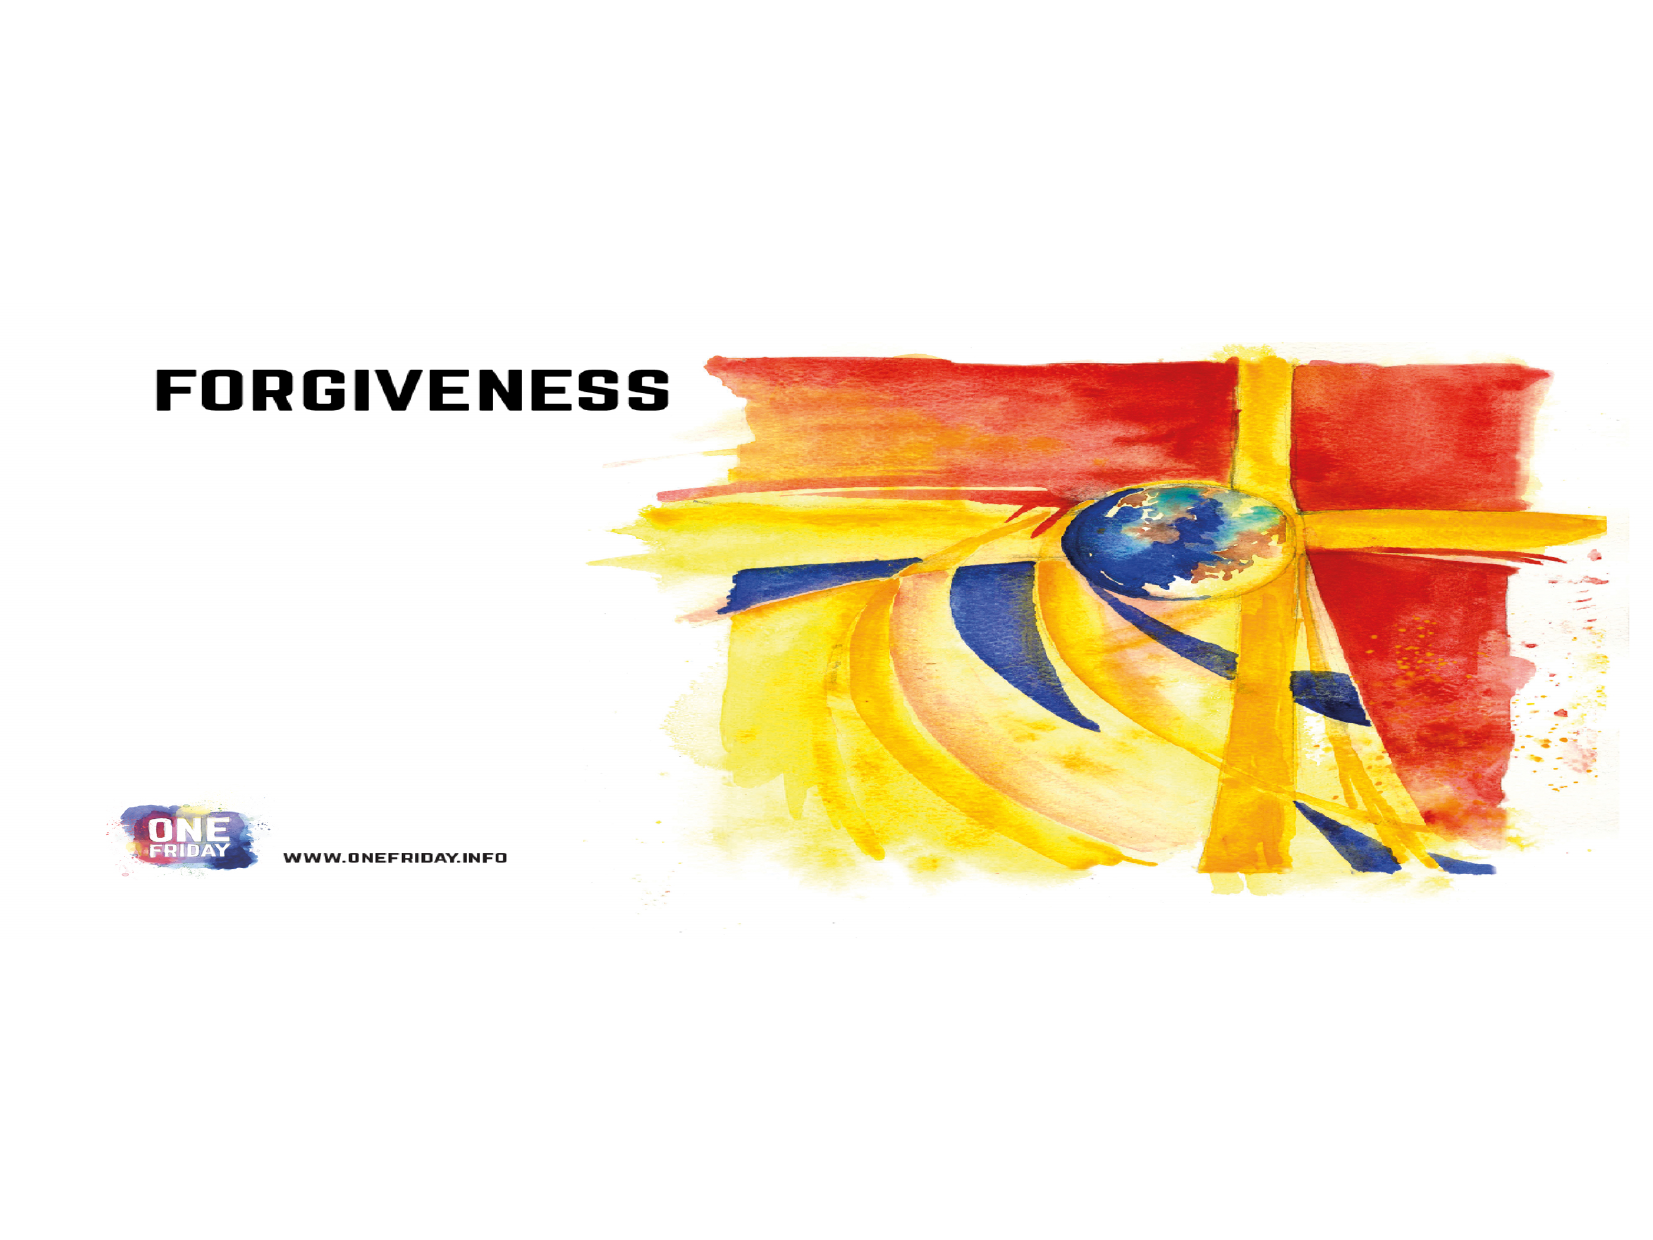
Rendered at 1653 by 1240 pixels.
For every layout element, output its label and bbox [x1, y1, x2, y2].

picture [0, 300, 1653, 940]
